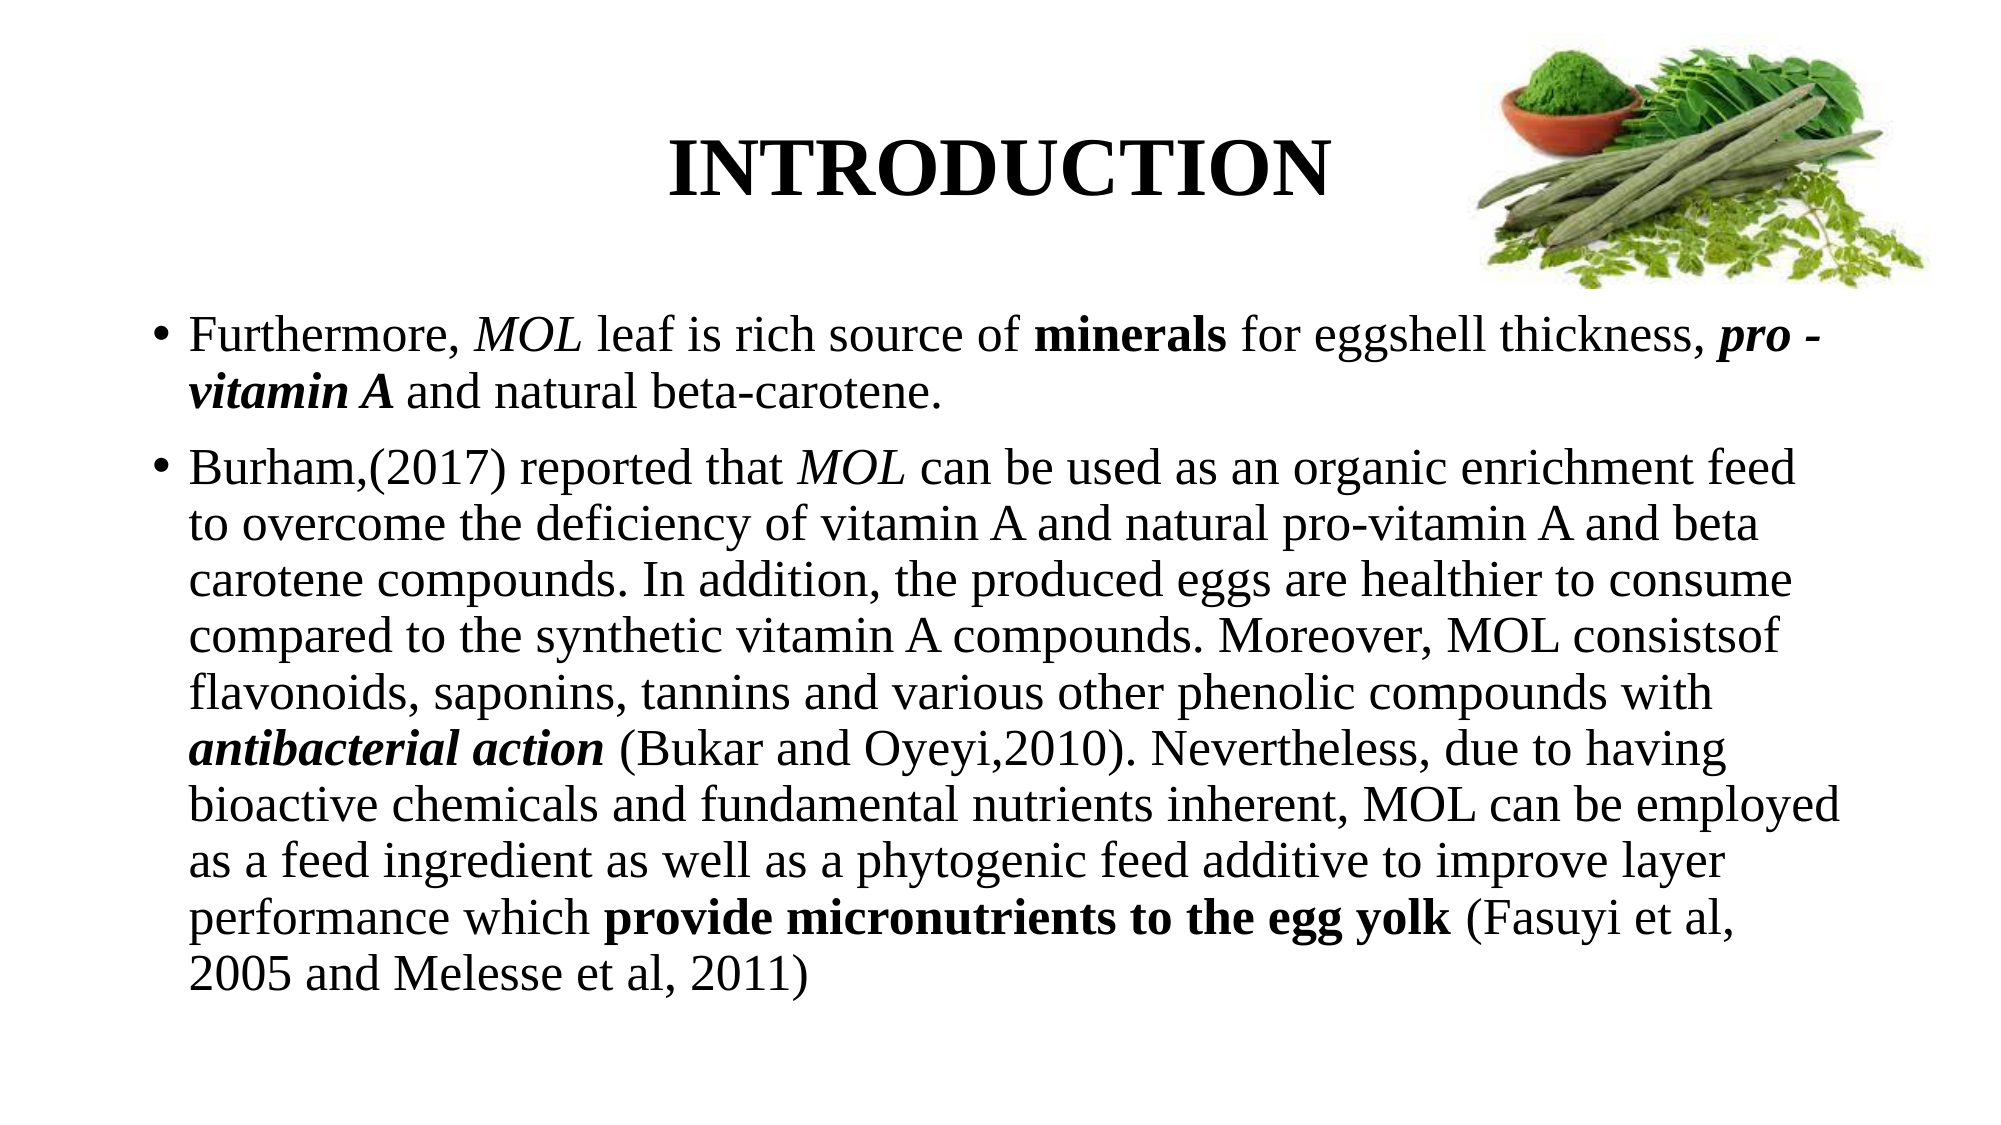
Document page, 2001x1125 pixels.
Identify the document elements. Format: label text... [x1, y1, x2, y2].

list Furthermore, MOL leaf is rich source of minerals for eggshell thickness, pro - vitamin A and natural beta-carotene. Burham,(2017) reported that MOL can be used as an organic enrichment feed to overcome the deficiency of vitamin A and natural pro-vitamin A and beta carotene compounds. In addition, the produced eggs are healthier to consume compared to the synthetic vitamin A compounds. Moreover, MOL consistsof flavonoids, saponins, tannins and various other phenolic compounds with antibacterial action (Bukar and Oyeyi,2010). Nevertheless, due to having bioactive chemicals and fundamental nutrients inherent, MOL can be employed as a feed ingredient as well as a phytogenic feed additive to improve layer performance which provide micronutrients to the egg yolk (Fasuyi et al, 2005 and Melesse et al, 2011) [137, 299, 1863, 1014]
title INTRODUCTION [137, 59, 1455, 278]
picture [1455, 33, 1940, 289]
